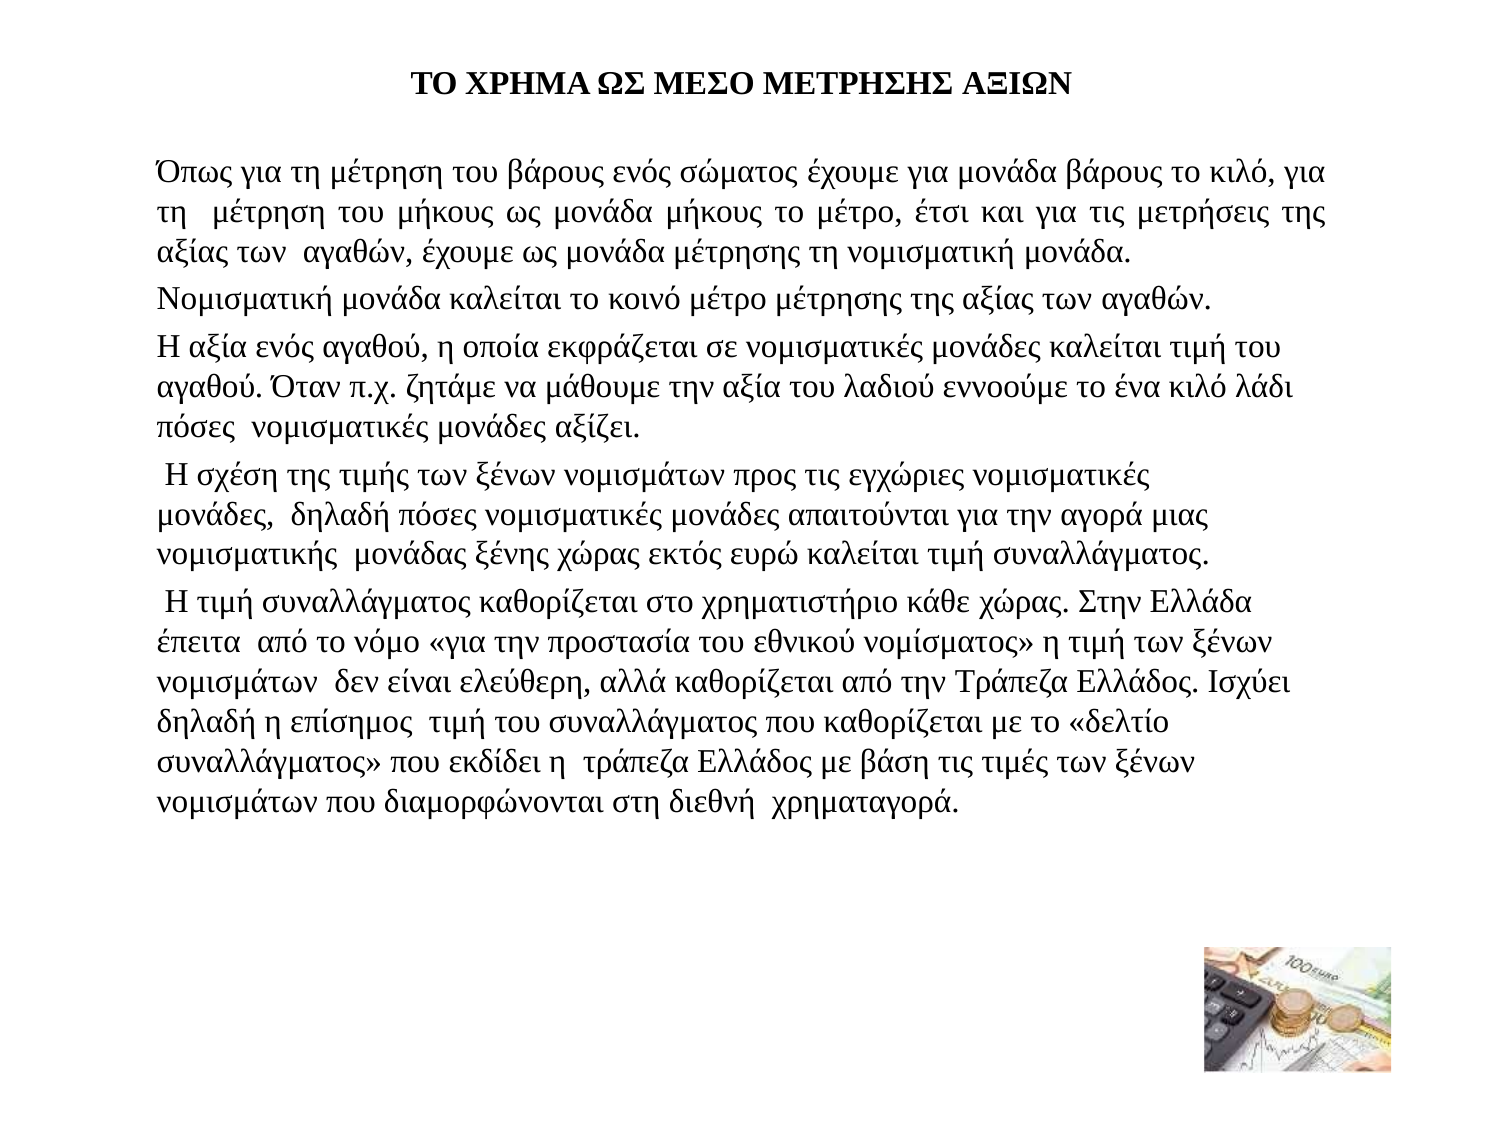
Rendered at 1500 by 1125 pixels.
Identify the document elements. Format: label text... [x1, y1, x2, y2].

text_box [1203, 947, 1392, 1073]
text_box ΤΟ ΧΡΗΜΑ ΩΣ ΜΕΣΟ ΜΕΤΡΗΣΗΣ ΑΞΙΩΝ Όπως για τη μέτρηση του βάρους ενός σώματος έχουμε για μονάδα βάρους το κιλό, για τη μέτρηση του μήκους ως μονάδα μήκους το μέτρο, έτσι και για τις μετρήσεις της αξίας των αγαθών, έχουμε ως μονάδα μέτρησης τη νομισματική μονάδα. Nομισματική μονάδα καλείται το κοινό μέτρο μέτρησης της αξίας των αγαθών. H αξία ενός αγαθού, η οποία εκφράζεται σε νομισματικές μονάδες καλείται τιμή του αγαθού. Όταν π.χ. ζητάμε να μάθουμε την αξία του λαδιού εννοούμε το ένα κιλό λάδι πόσες νομισματικές μονάδες αξίζει. H σχέση της τιμής των ξένων νομισμάτων προς τις εγχώριες νομισματικές μονάδες, δηλαδή πόσες νομισματικές μονάδες απαιτούνται για την αγορά μιας νομισματικής μονάδας ξένης χώρας εκτός ευρώ καλείται τιμή συναλλάγματος. H τιμή συναλλάγματος καθορίζεται στο χρηματιστήριο κάθε χώρας. Στην Eλλάδα έπειτα από το νόμο «για την προστασία του εθνικού νομίσματος» η τιμή των ξένων νομισμάτων δεν είναι ελεύθερη, αλλά καθορίζεται από την Tράπεζα Eλλάδος. Iσχύει δηλαδή η επίσημος τιμή του συναλλάγματος που καθορίζεται με το «δελτίο συναλλάγματος» που εκδίδει η τράπεζα Eλλάδος με βάση τις τιμές των ξένων νομισμάτων που διαμορφώνονται στη διεθνή χρηματαγορά. [154, 59, 1342, 820]
